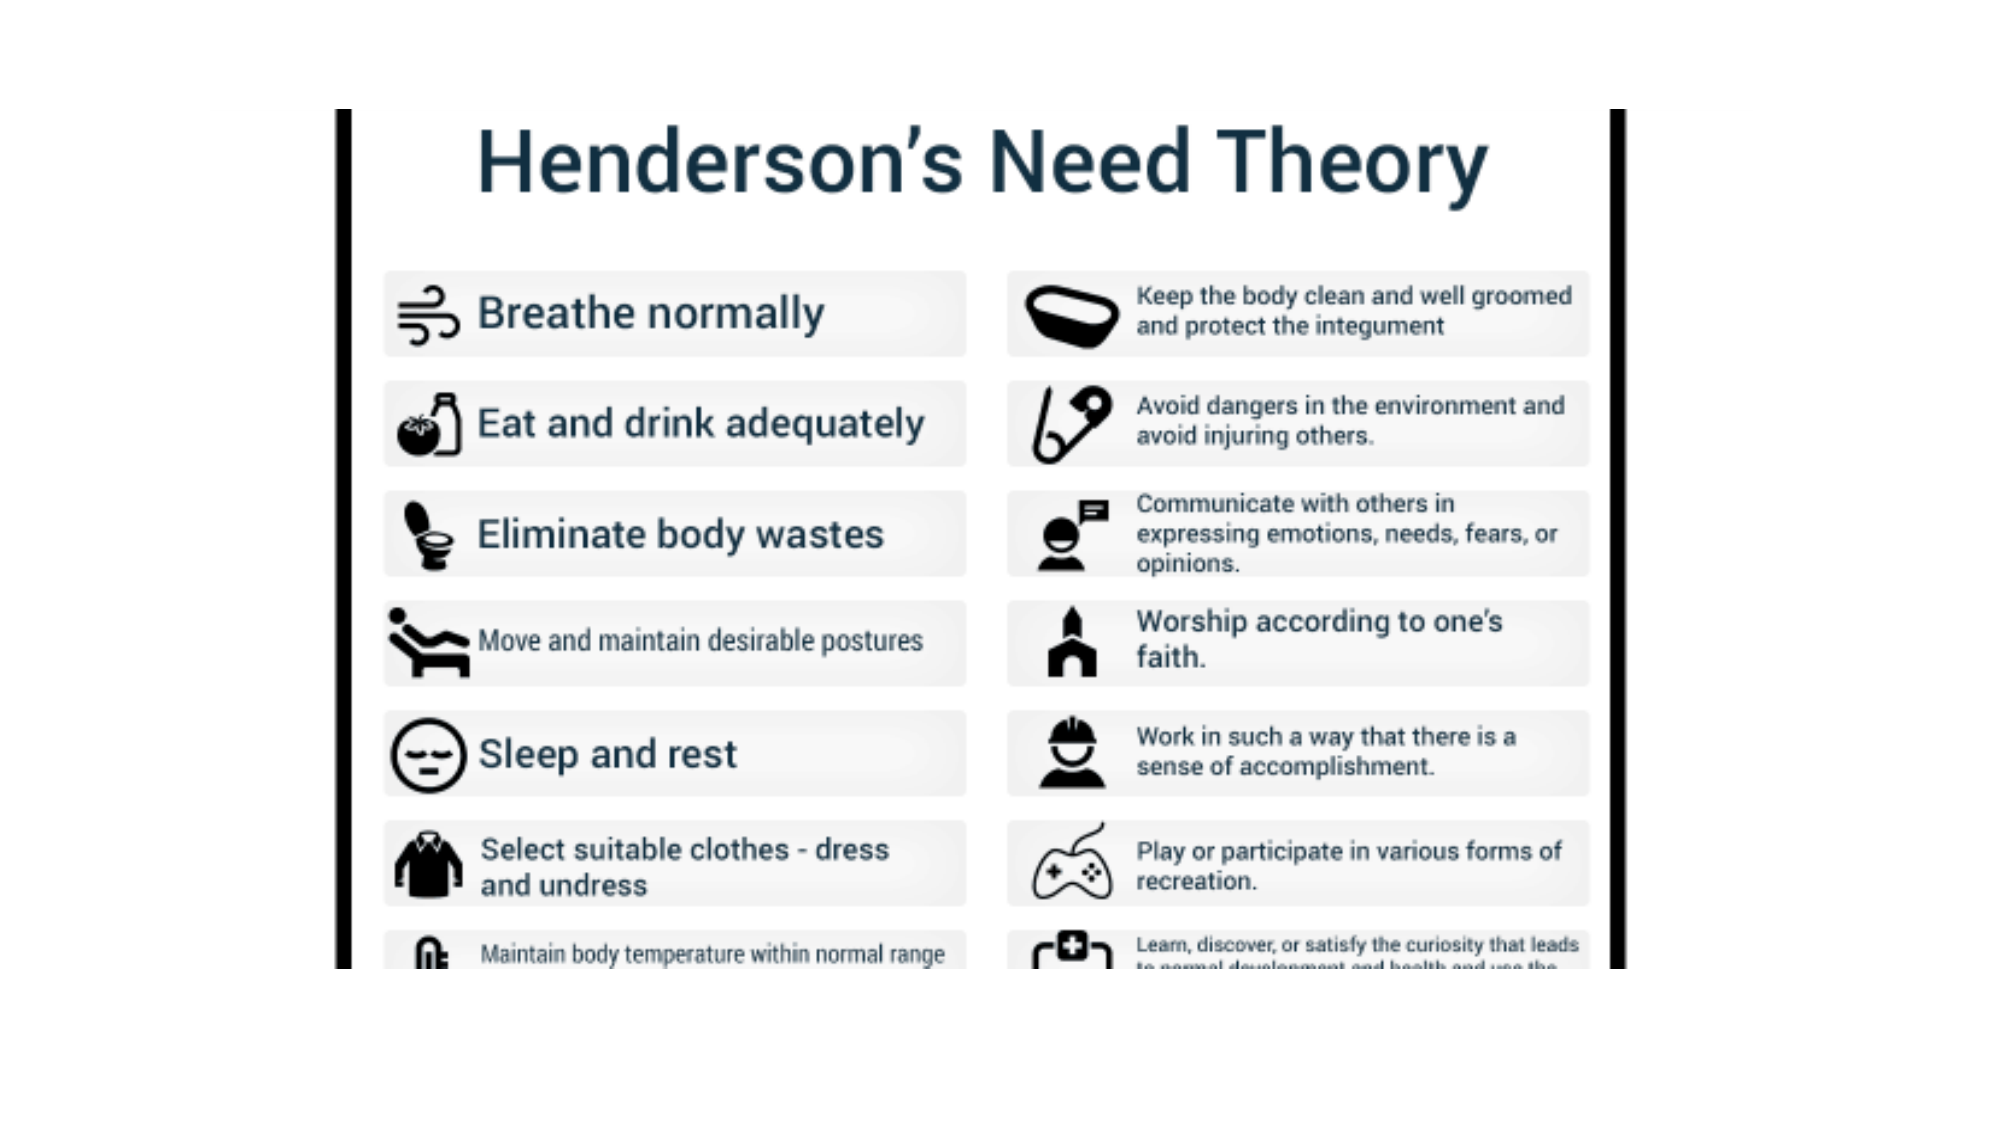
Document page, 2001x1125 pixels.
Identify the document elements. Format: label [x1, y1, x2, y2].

picture [210, 109, 1753, 969]
